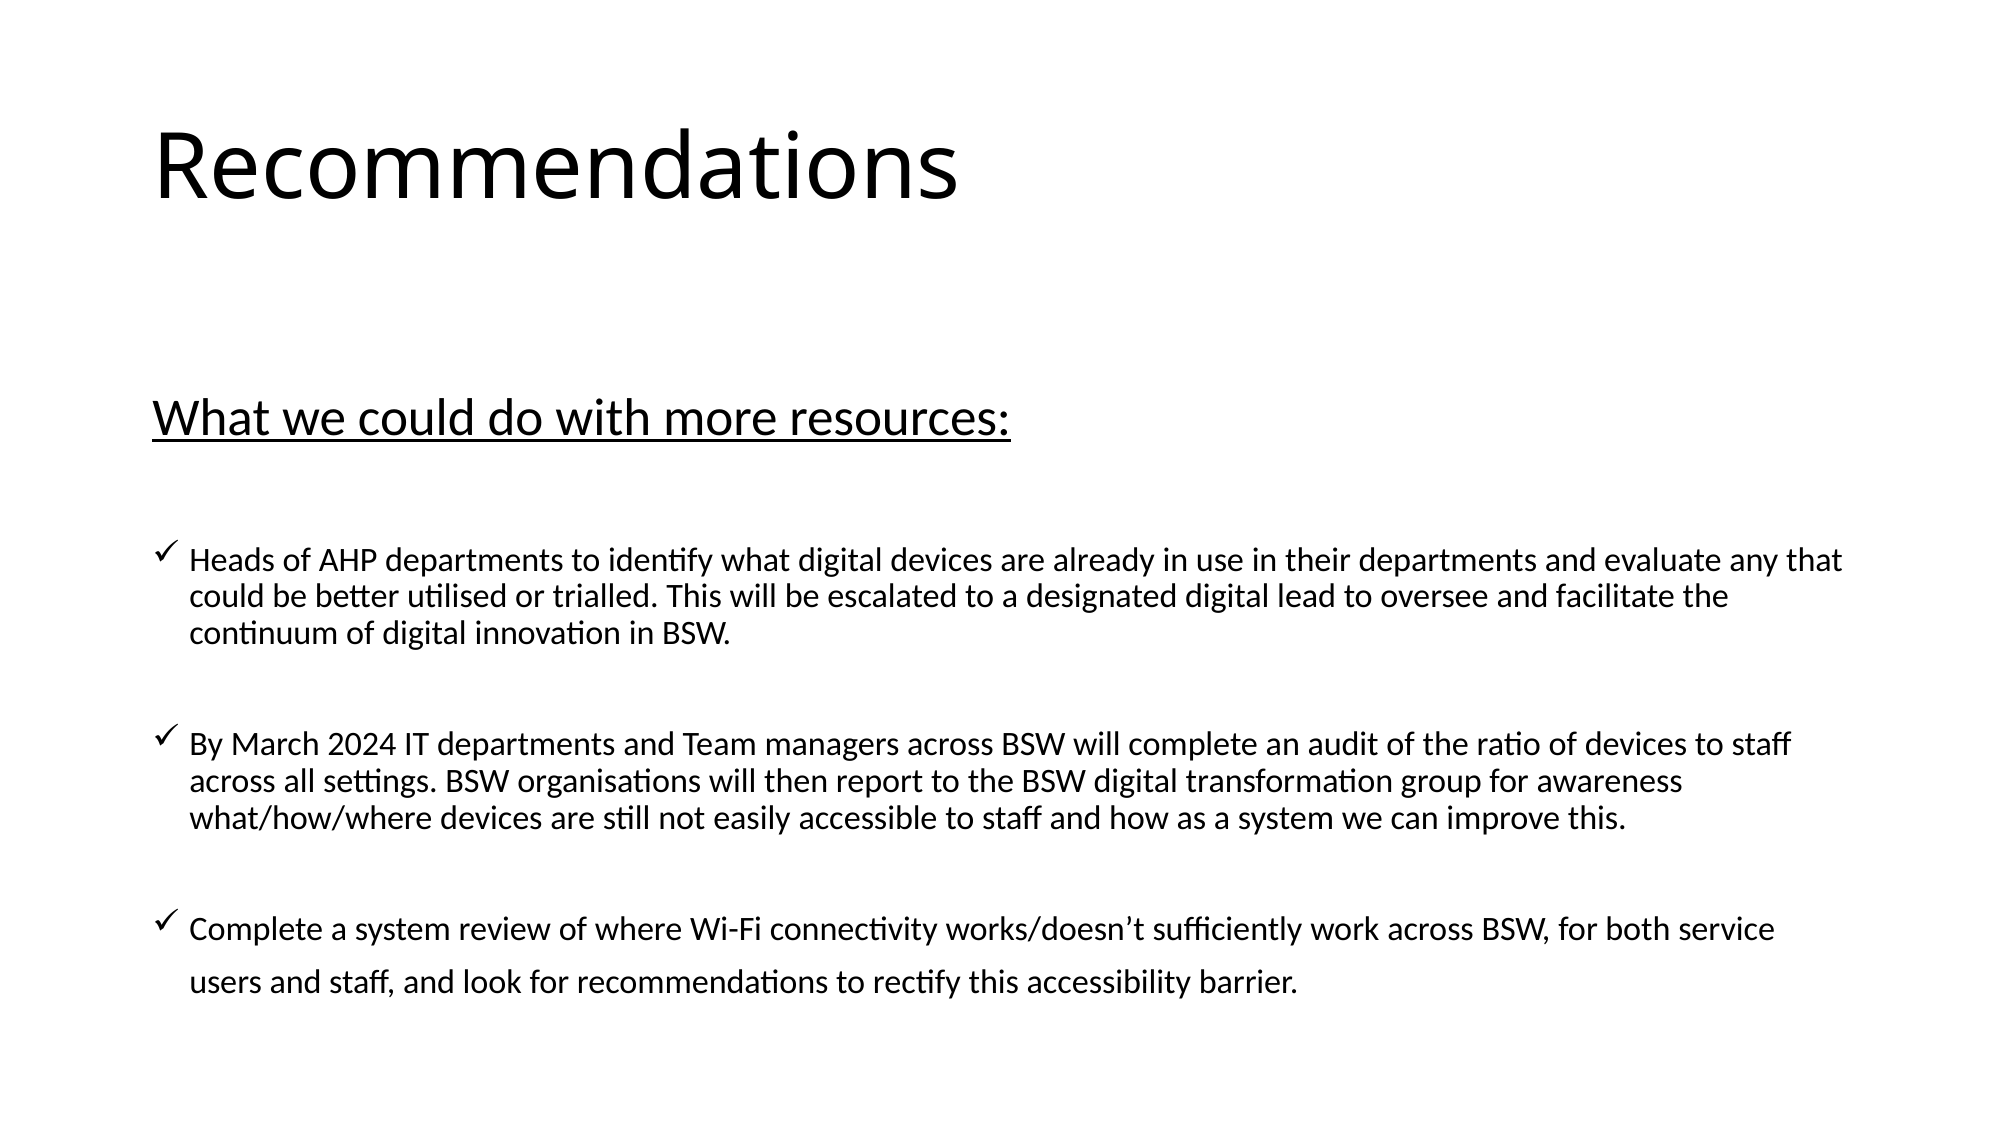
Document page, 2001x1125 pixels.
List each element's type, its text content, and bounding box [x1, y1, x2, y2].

list What we could do with more resources: Heads of AHP departments to identify what digital devices are already in use in their departments and evaluate any that could be better utilised or trialled. This will be escalated to a designated digital lead to oversee and facilitate the continuum of digital innovation in BSW. By March 2024 IT departments and Team managers across BSW will complete an audit of the ratio of devices to staff across all settings. BSW organisations will then report to the BSW digital transformation group for awareness what/how/where devices are still not easily accessible to staff and how as a system we can improve this. Complete a system review of where Wi-Fi connectivity works/doesn’t sufficiently work across BSW, for both service users and staff, and look for recommendations to rectify this accessibility barrier. [137, 299, 1863, 1014]
title Recommendations [137, 59, 1863, 278]
